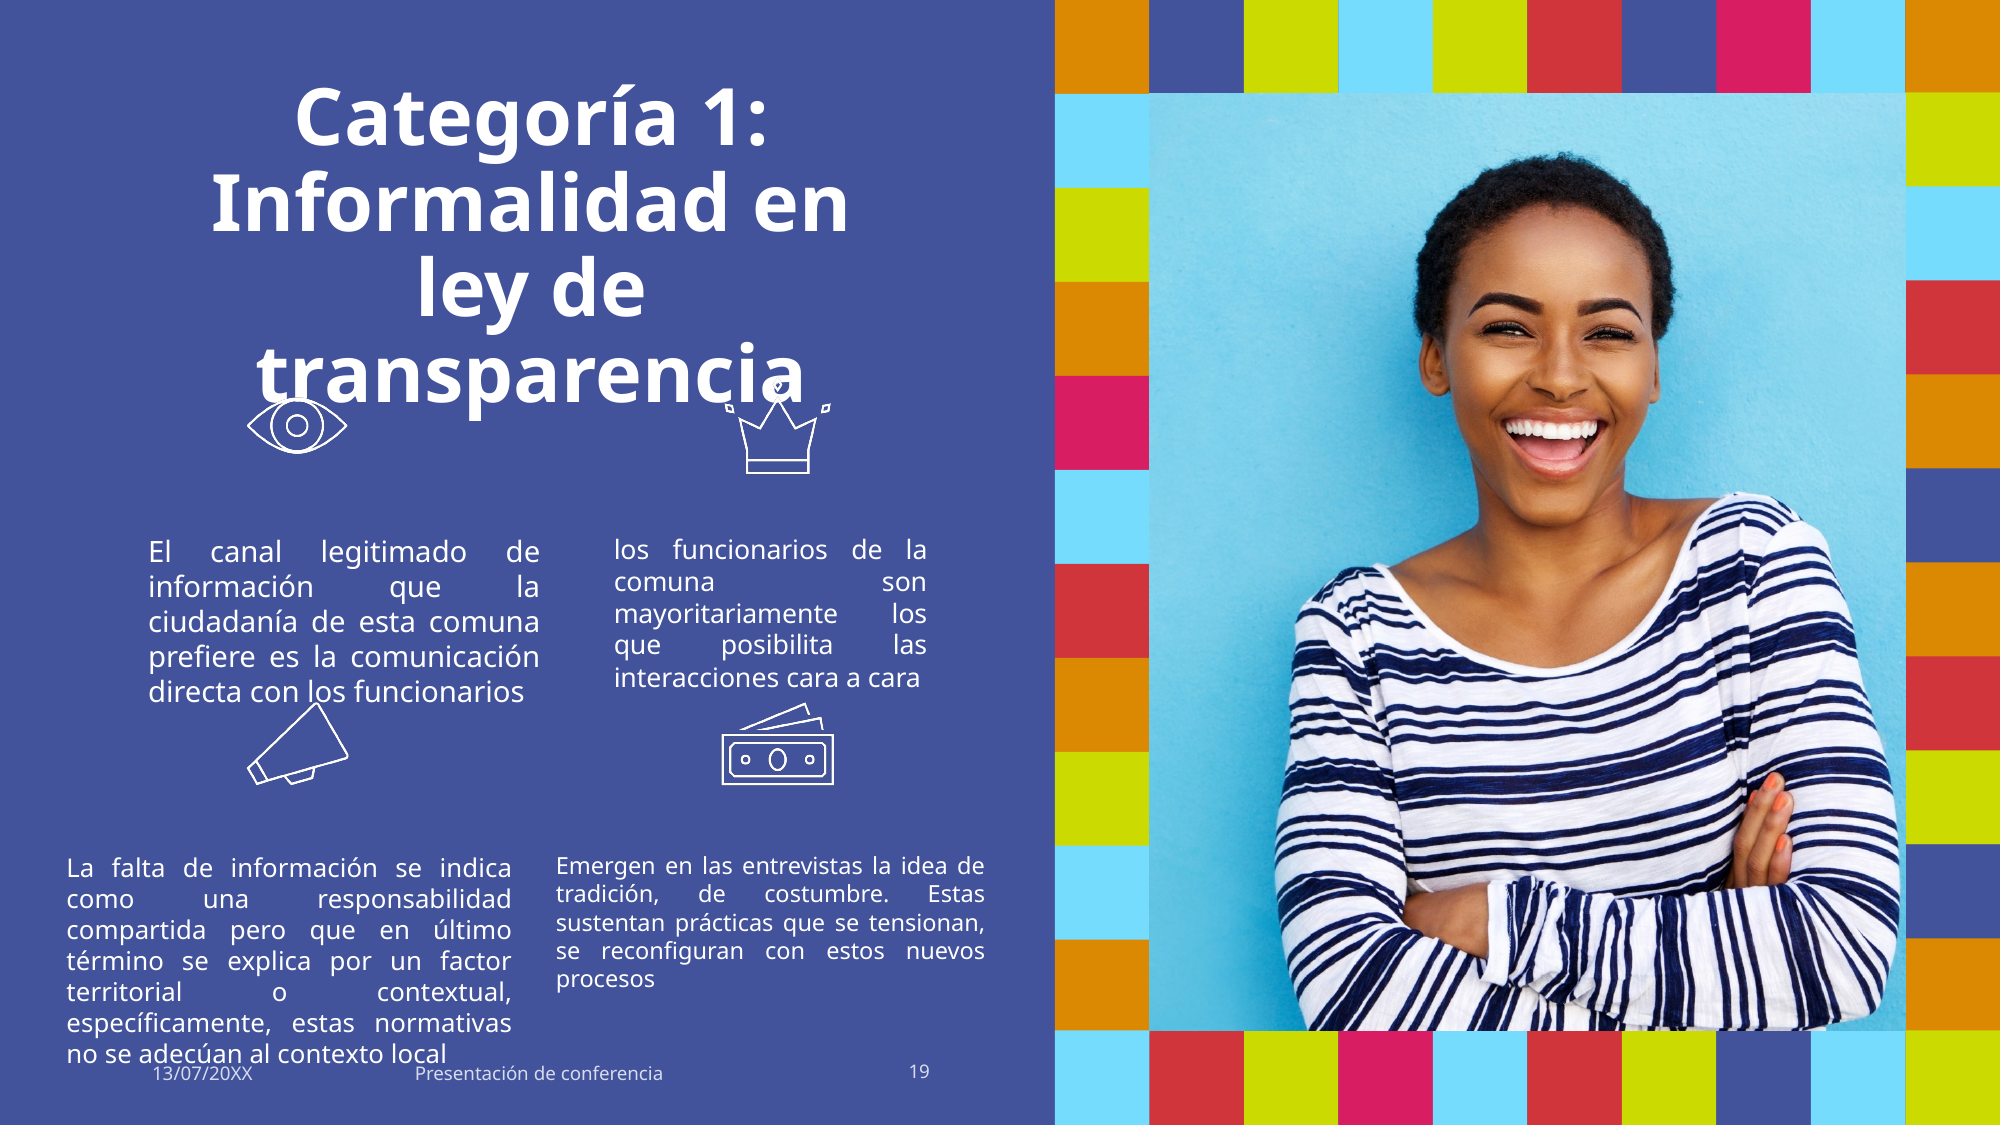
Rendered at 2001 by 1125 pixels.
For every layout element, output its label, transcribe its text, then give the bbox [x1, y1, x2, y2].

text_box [716, 682, 839, 806]
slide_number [137, 1042, 270, 1103]
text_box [235, 364, 359, 487]
list El canal legitimado de información que la ciudadanía de esta comuna prefiere es la comunicación directa con los funcionarios [133, 525, 556, 720]
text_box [716, 364, 839, 487]
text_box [235, 682, 359, 806]
footer Presentación de conferencia [290, 1042, 788, 1103]
list los funcionarios de la comuna son mayoritariamente los que posibilita las interacciones cara a cara [613, 525, 942, 720]
picture [1149, 93, 1906, 1031]
title Categoría 1: Informalidad en ley de transparencia [161, 69, 917, 227]
slide_number 19 [812, 1042, 946, 1103]
list Emergen en las entrevistas la idea de tradición, de costumbre. Estas sustentan prácticas que se tensionan, se reconfiguran con estos nuevos procesos [555, 843, 1000, 1001]
list La falta de información se indica como una responsabilidad compartida pero que en último término se explica por un factor territorial o contextual, específicamente, estas normativas no se adecúan al contexto local [66, 843, 529, 1079]
